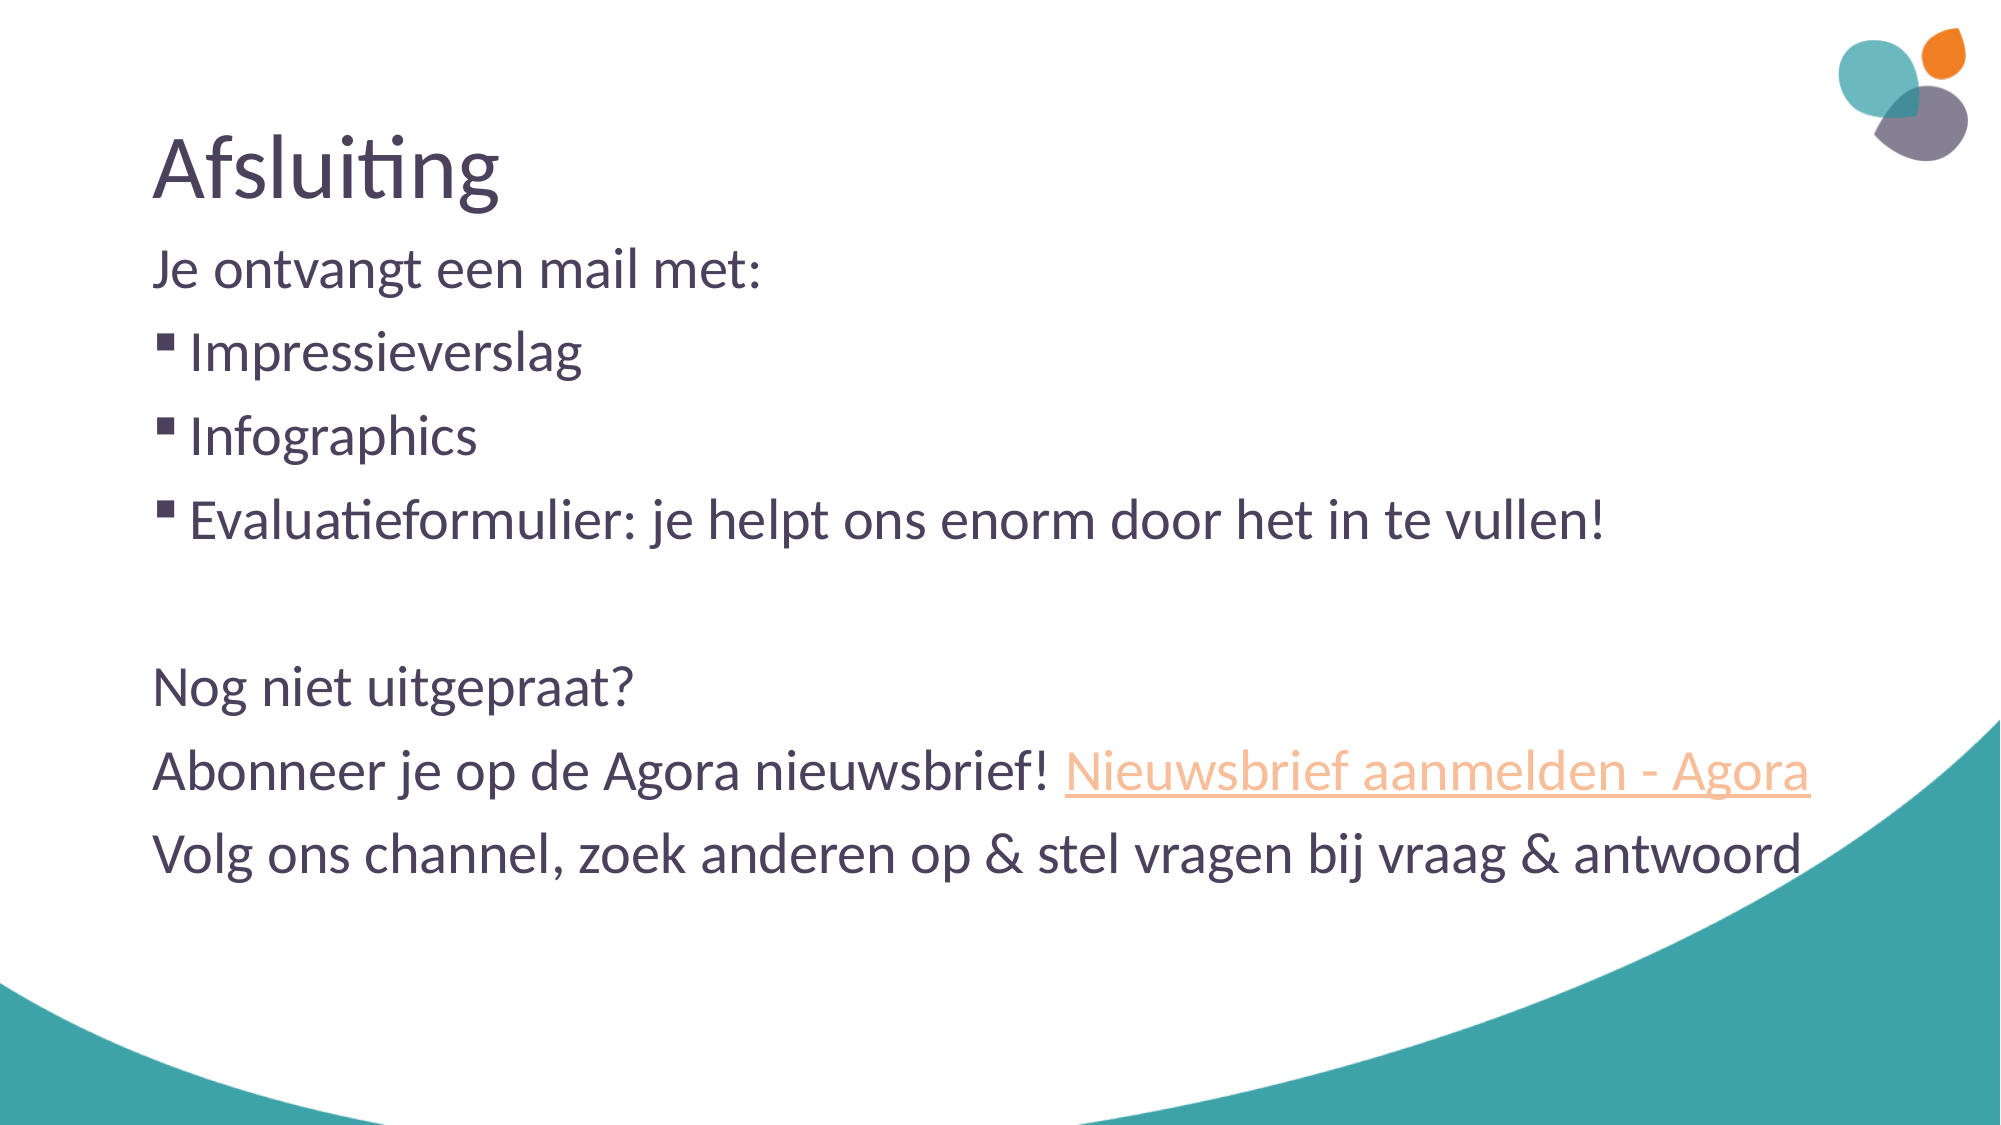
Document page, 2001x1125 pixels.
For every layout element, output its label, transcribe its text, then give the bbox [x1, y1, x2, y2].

list Je ontvangt een mail met: Impressieverslag Infographics Evaluatieformulier: je helpt ons enorm door het in te vullen! Nog niet uitgepraat? Abonneer je op de Agora nieuwsbrief! Nieuwsbrief aanmelden - Agora Volg ons channel, zoek anderen op & stel vragen bij vraag & antwoord [137, 230, 1863, 1014]
title Afsluiting [137, 59, 1863, 230]
picture [0, 0, 2000, 1125]
